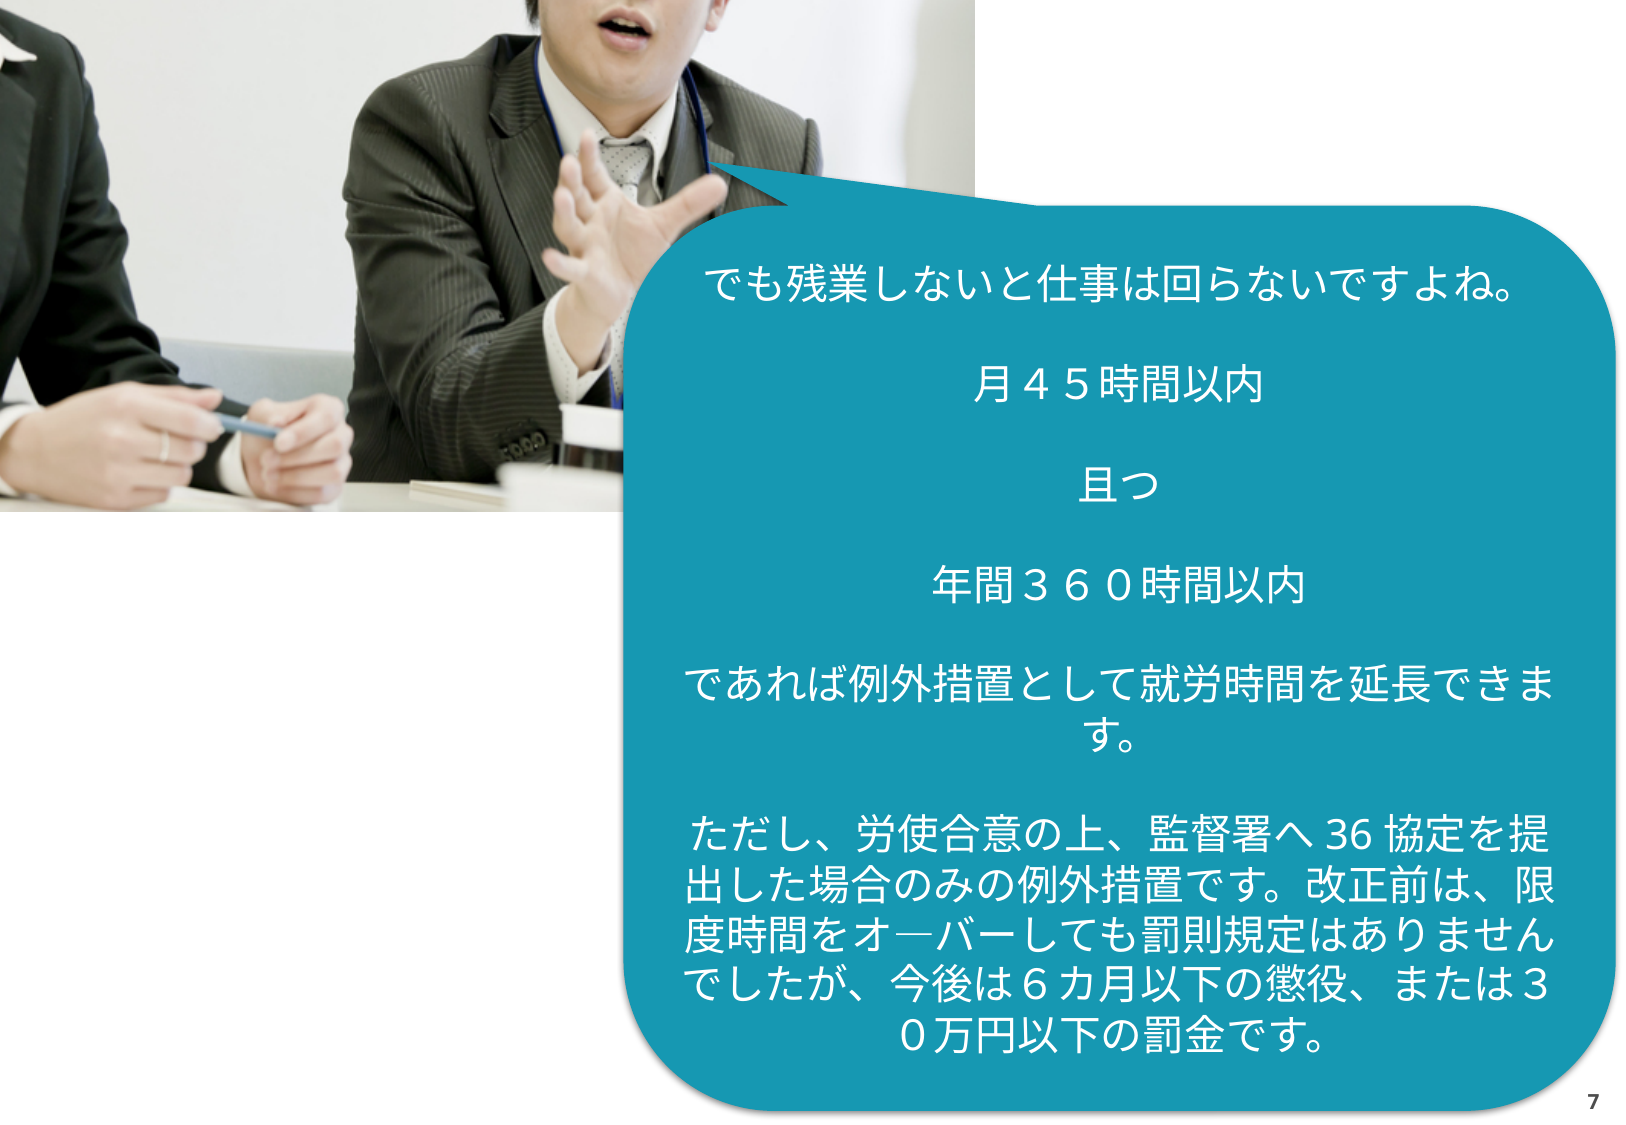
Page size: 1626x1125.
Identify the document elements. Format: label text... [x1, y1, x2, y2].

text_box でも残業しないと仕事は回らないですよね。 月４５時間以内 且つ 年間３６０時間以内 であれば例外措置として就労時間を延長できます。 ただし、労使合意の上、監督署へ36協定を提出した場合のみの例外措置です。改正前は、限度時間をオ―バーしても罰則規定はありませんでしたが、今後は６カ月以下の懲役、または３０万円以下の罰金です。 [623, 197, 1616, 1111]
picture [0, 0, 976, 513]
slide_number 6 [1220, 1081, 1600, 1124]
